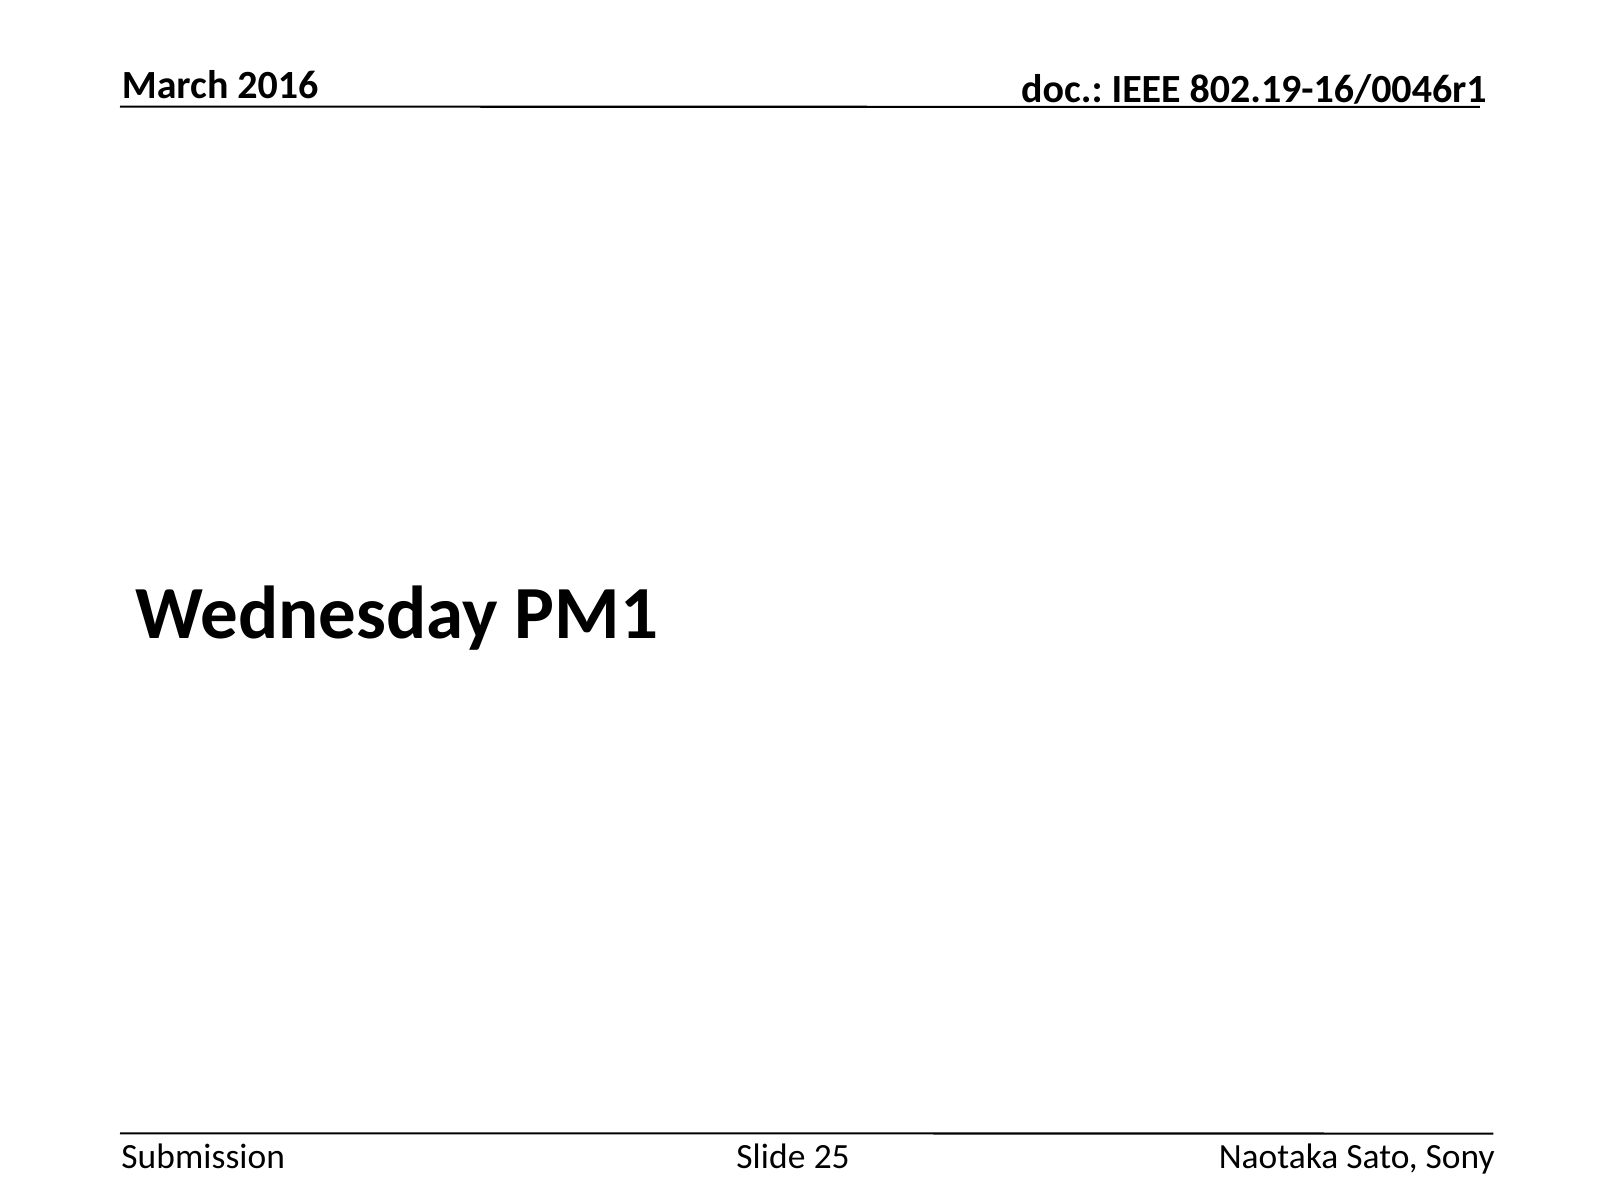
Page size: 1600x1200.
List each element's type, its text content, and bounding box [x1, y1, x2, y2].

list Wednesday PM1 [119, 262, 1480, 1126]
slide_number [121, 58, 451, 107]
slide_number Slide 25 [733, 1132, 854, 1197]
footer Naotaka Sato, Sony [937, 1132, 1495, 1174]
